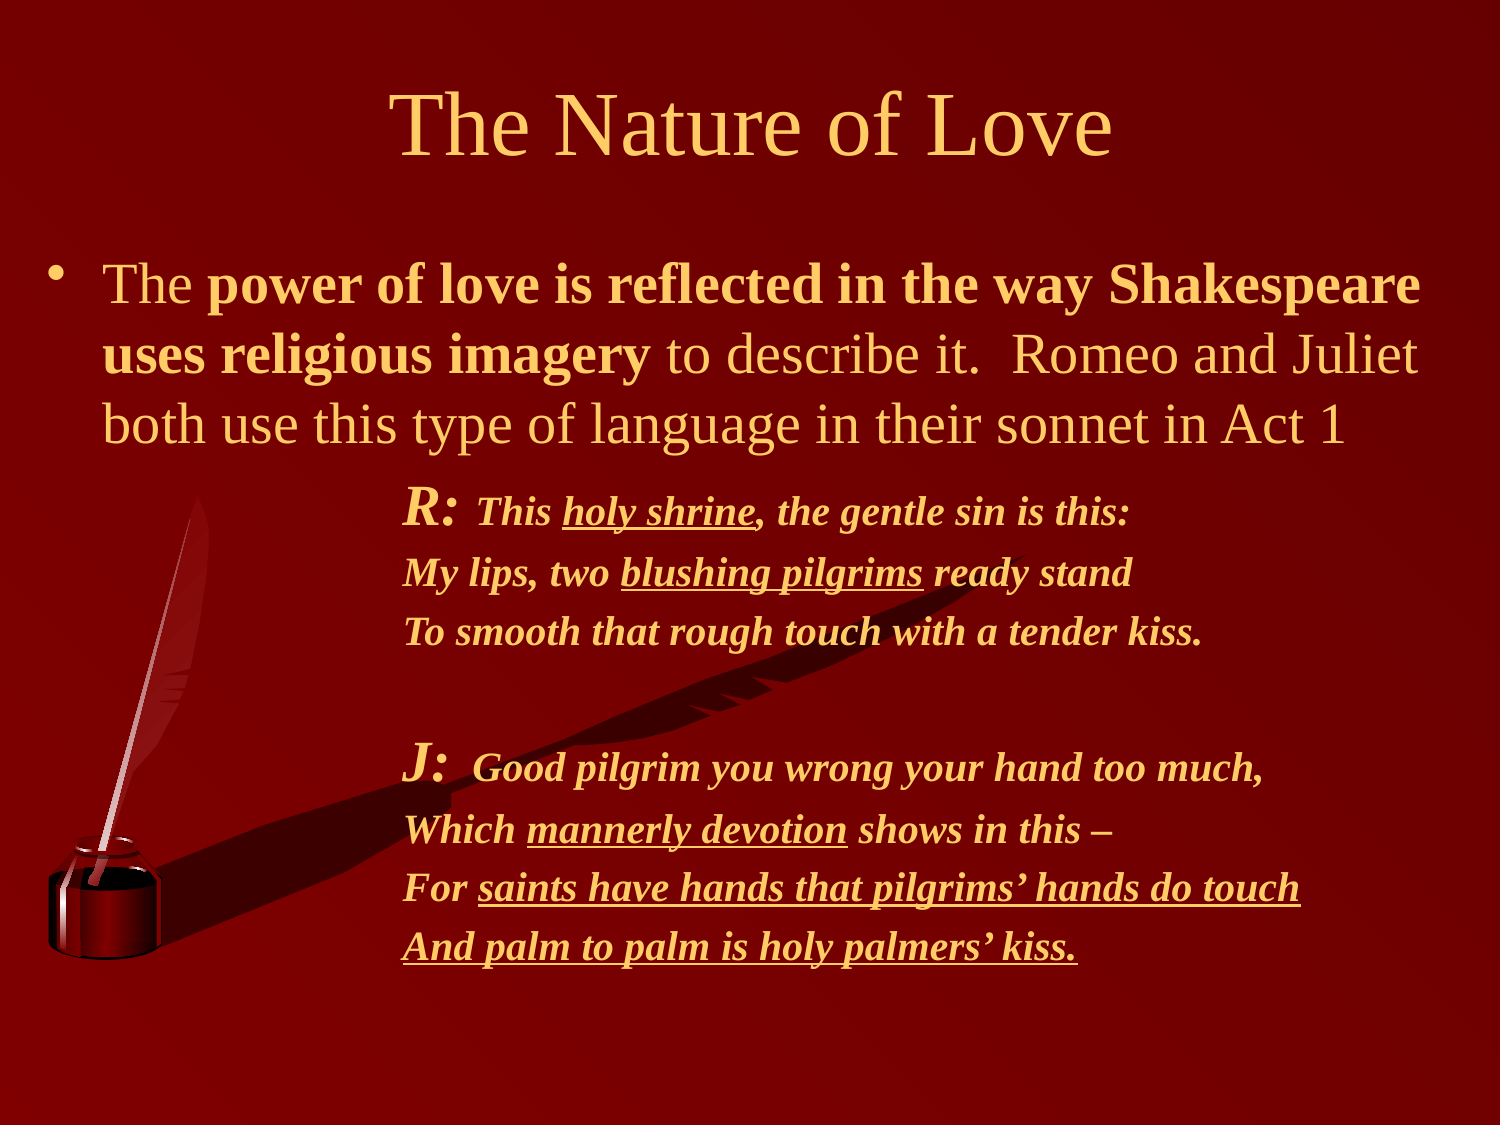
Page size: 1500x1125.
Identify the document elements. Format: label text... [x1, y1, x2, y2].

list The power of love is reflected in the way Shakespeare uses religious imagery to describe it. Romeo and Juliet both use this type of language in their sonnet in Act 1 R: This holy shrine, the gentle sin is this: My lips, two blushing pilgrims ready stand To smooth that rough touch with a tender kiss. J: Good pilgrim you wrong your hand too much, Which mannerly devotion shows in this – For saints have hands that pilgrims’ hands do touch And palm to palm is holy palmers’ kiss. [31, 237, 1471, 1021]
title The Nature of Love [29, 20, 1474, 218]
